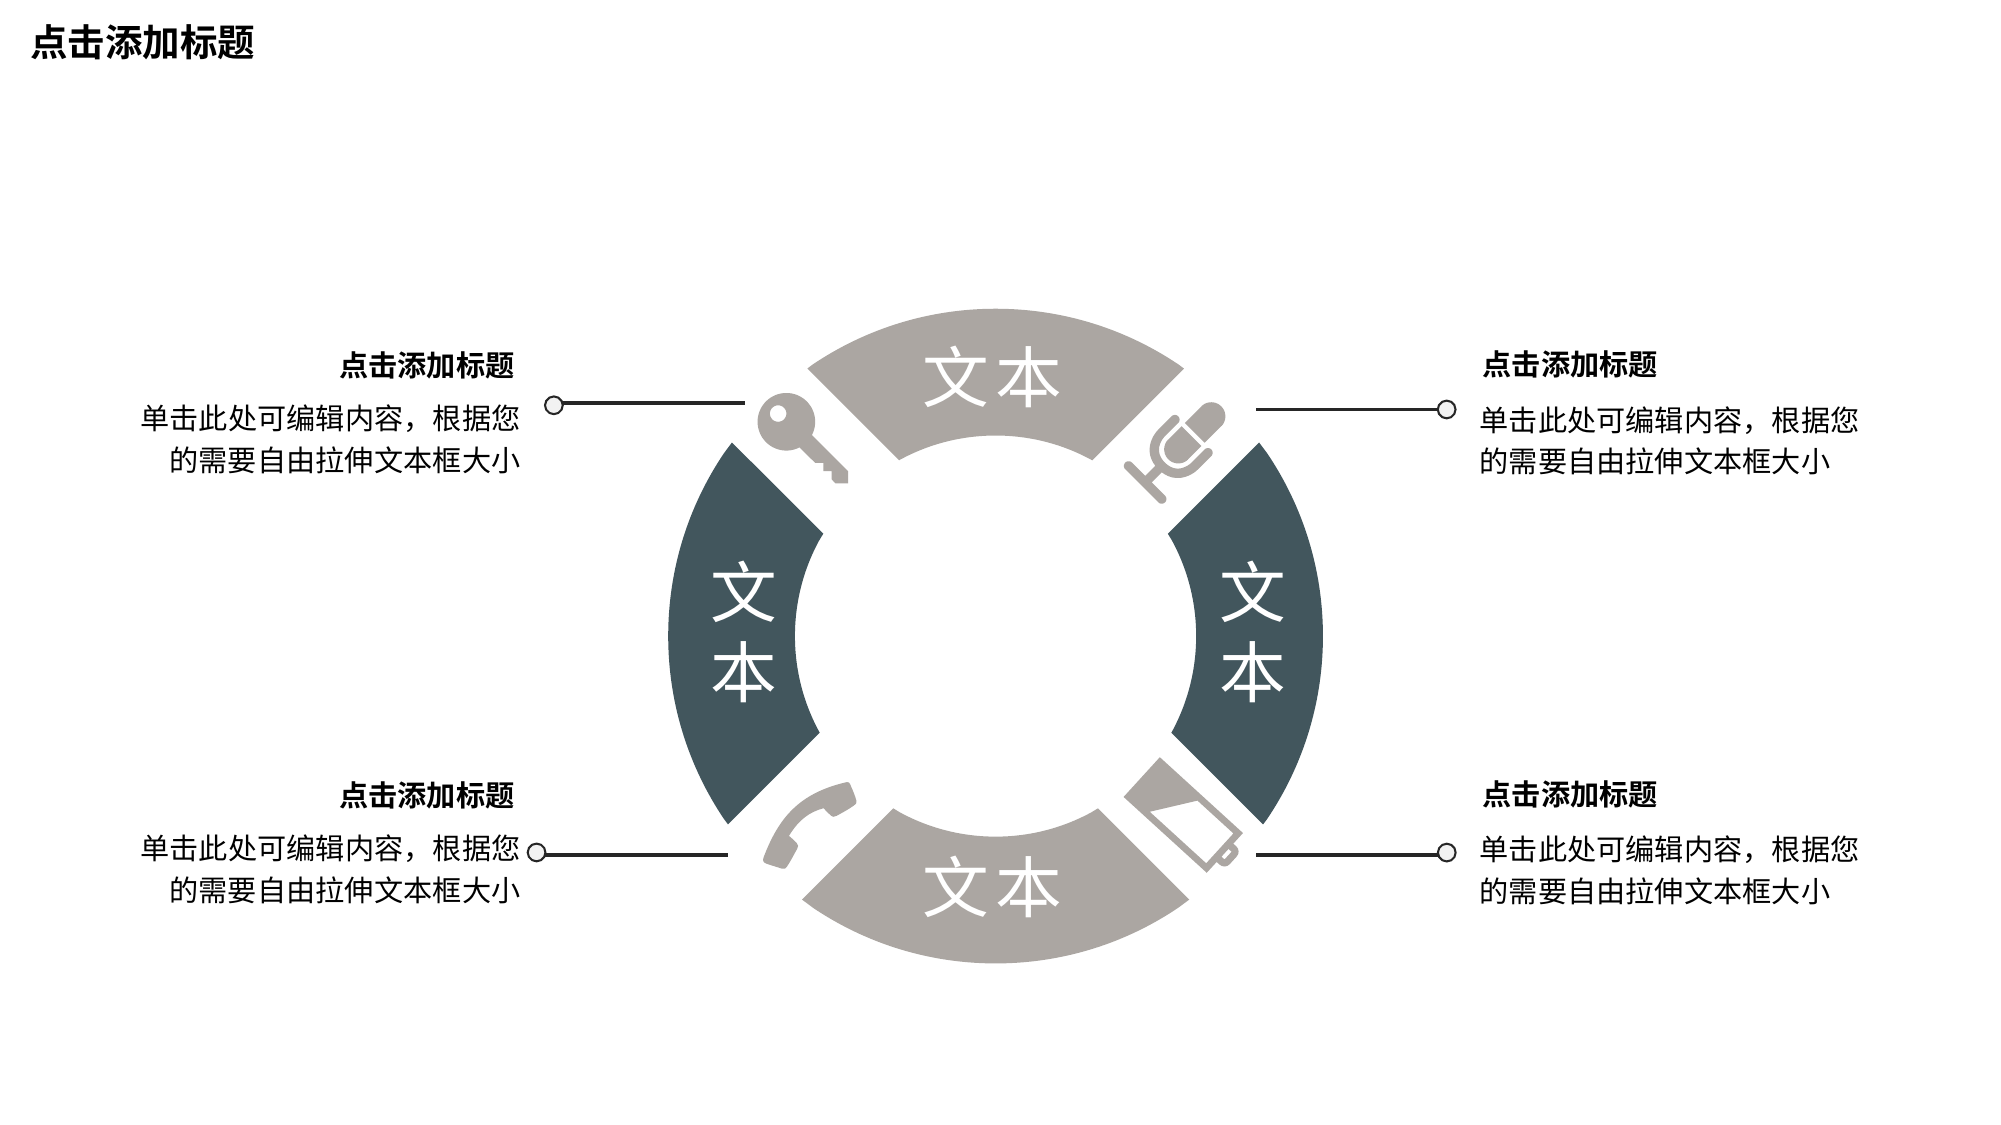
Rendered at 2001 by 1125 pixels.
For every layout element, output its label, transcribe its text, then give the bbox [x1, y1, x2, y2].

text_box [111, 308, 1889, 964]
text_box 点击添加标题 [0, 11, 286, 72]
